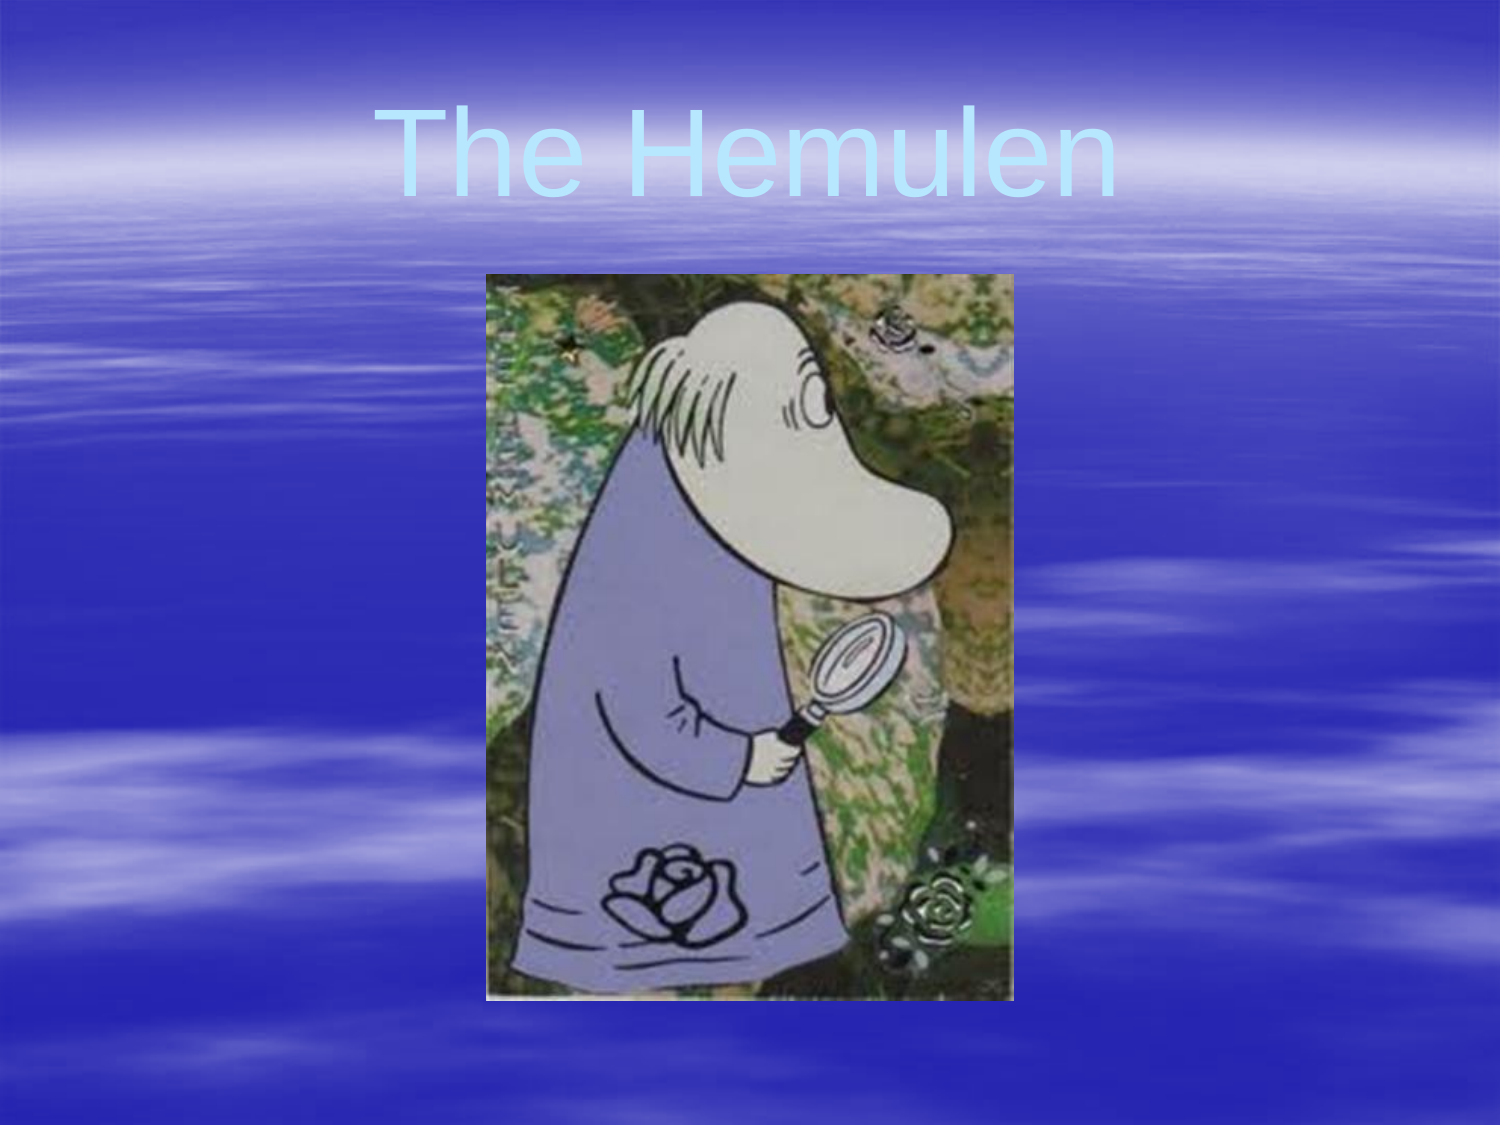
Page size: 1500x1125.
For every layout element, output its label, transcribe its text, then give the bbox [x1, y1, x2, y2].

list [485, 274, 1015, 1001]
title The Hemulen [49, 37, 1446, 256]
